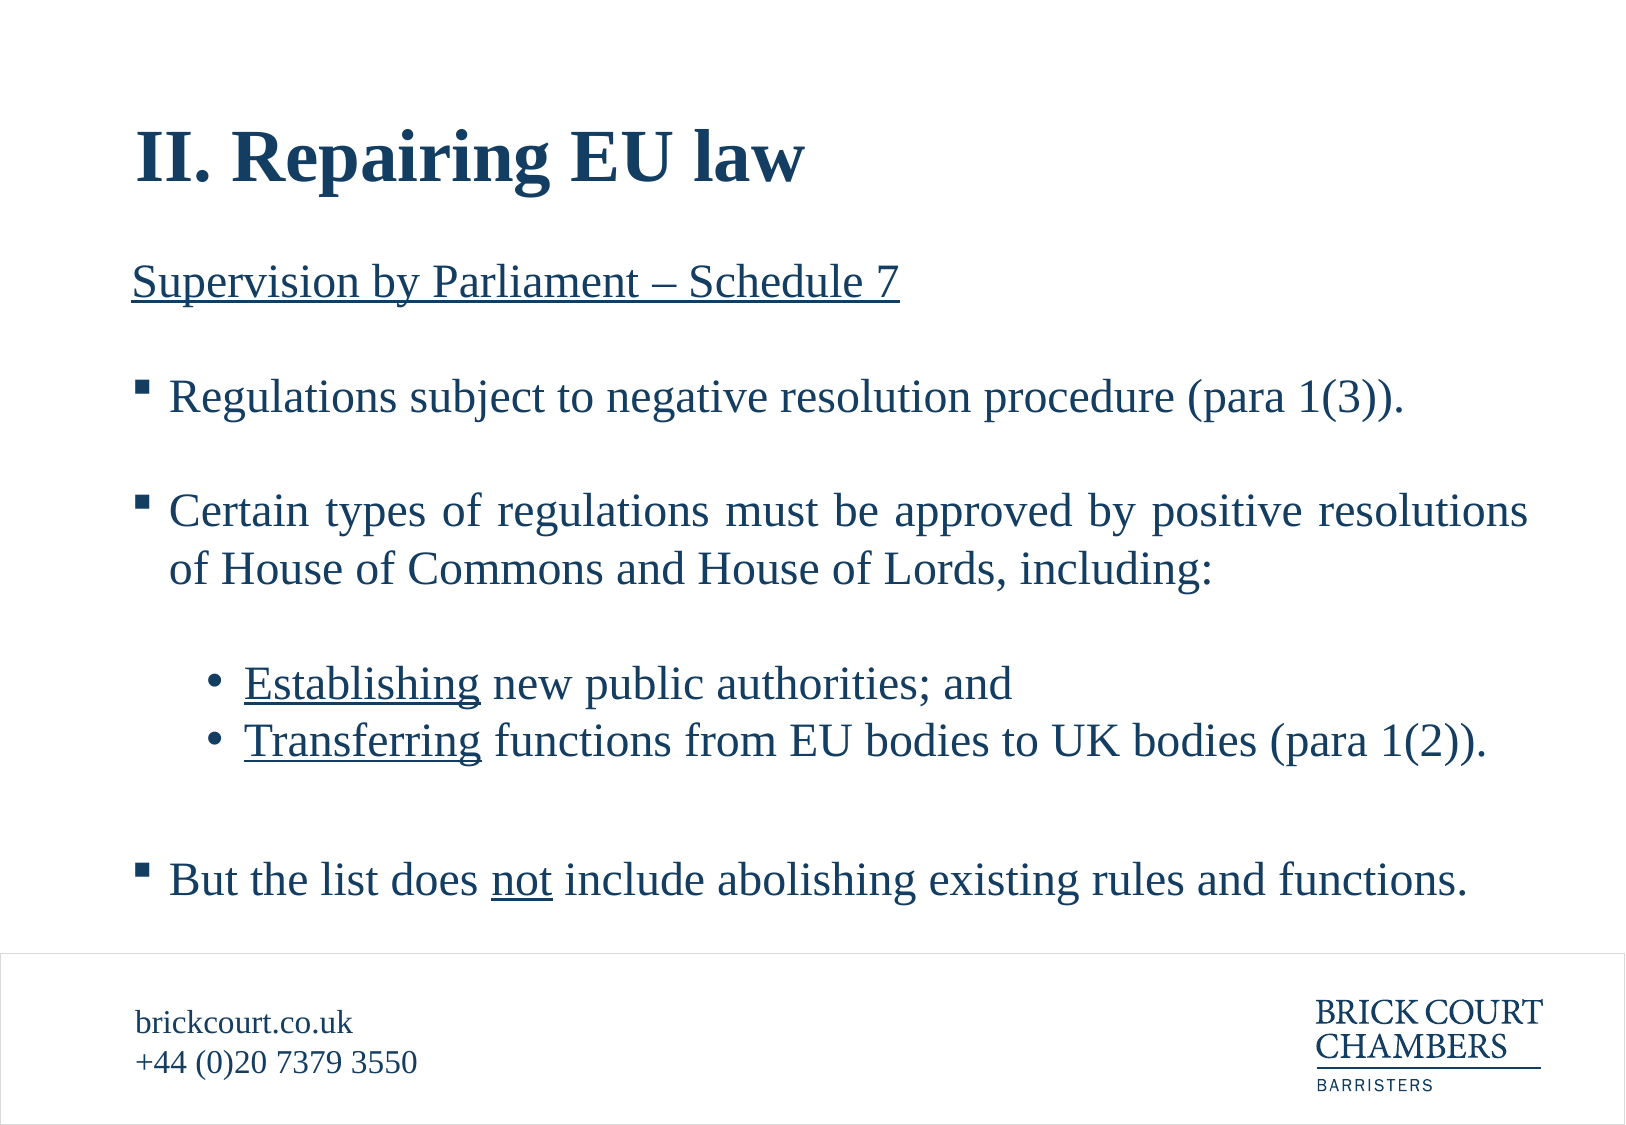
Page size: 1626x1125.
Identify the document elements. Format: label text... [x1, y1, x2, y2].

title II. Repairing EU law [120, 62, 1543, 204]
footer brickcourt.co.uk +44 (0)20 7379 3550 [120, 992, 516, 1085]
list Supervision by Parliament – Schedule 7 Regulations subject to negative resolution procedure (para 1(3)). Certain types of regulations must be approved by positive resolutions of House of Commons and House of Lords, including: Establishing new public authorities; and Transferring functions from EU bodies to UK bodies (para 1(2)). But the list does not include abolishing existing rules and functions. [120, 243, 1543, 886]
